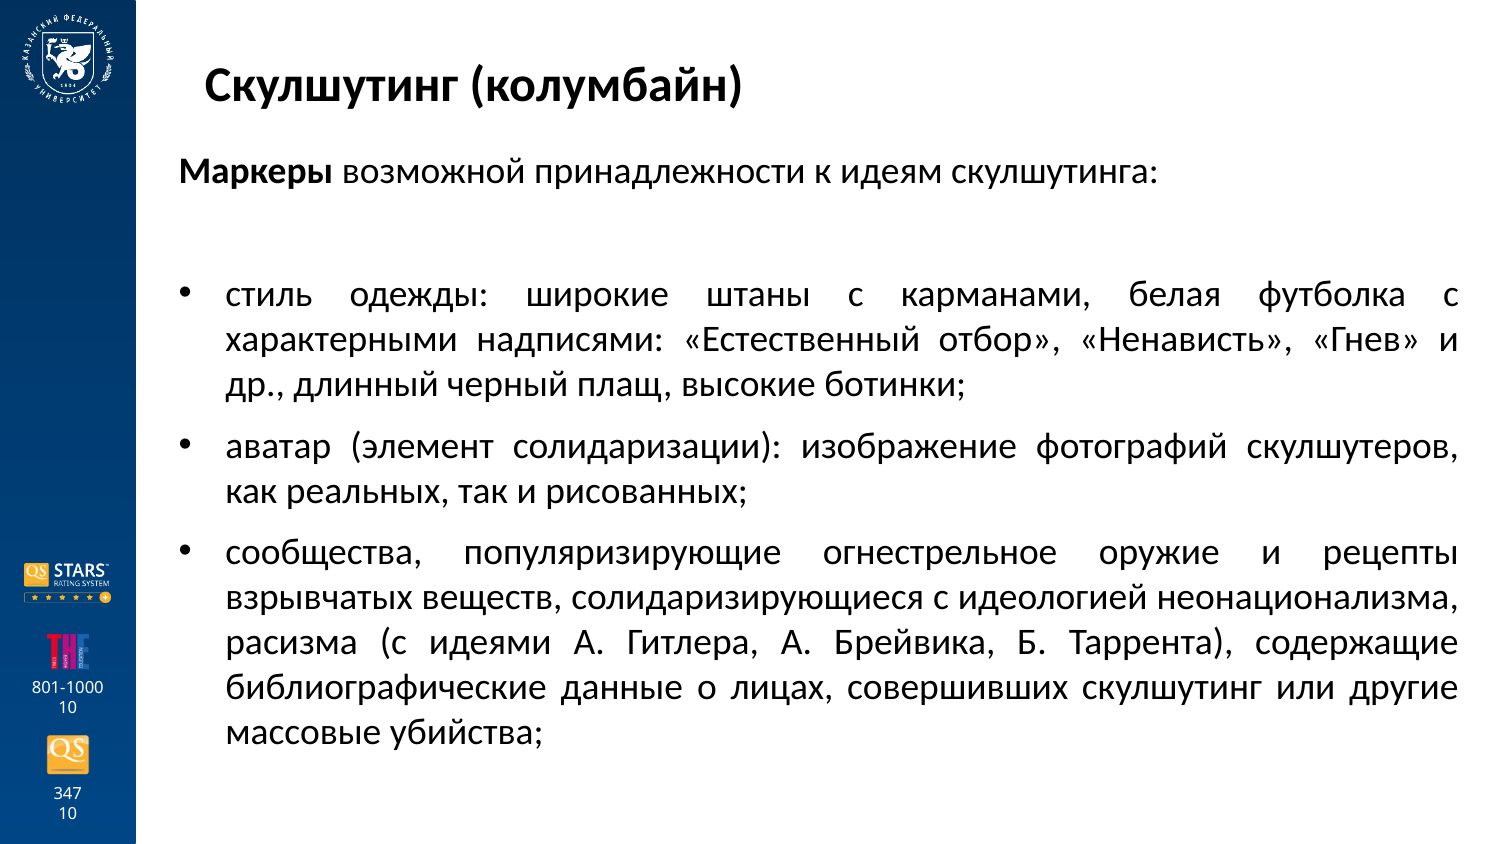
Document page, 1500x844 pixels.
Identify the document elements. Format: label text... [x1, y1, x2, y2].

picture [24, 563, 112, 603]
picture [46, 630, 89, 673]
text_box Маркеры возможной принадлежности к идеям скулшутинга: стиль одежды: широкие штаны с карманами, белая футболка с характерными надписями: «Естественный отбор», «Ненависть», «Гнев» и др., длинный черный плащ, высокие ботинки; аватар (элемент солидаризации): изображение фотографий скулшутеров, как реальных, так и рисованных; сообщества, популяризирующие огнестрельное оружие и рецепты взрывчатых веществ, солидаризирующиеся с идеологией неонационализма, расизма (с идеями А. Гитлера, А. Брейвика, Б. Таррента), содержащие библиографические данные о лицах, совершивших скулшутинг или другие массовые убийства; [163, 138, 1475, 760]
text_box Скулшутинг (колумбайн) [190, 43, 1006, 119]
picture [38, 725, 98, 784]
text_box 801-1000 10 [13, 669, 122, 725]
picture [22, 14, 114, 104]
text_box [0, 0, 138, 844]
text_box 347 10 [13, 775, 122, 831]
